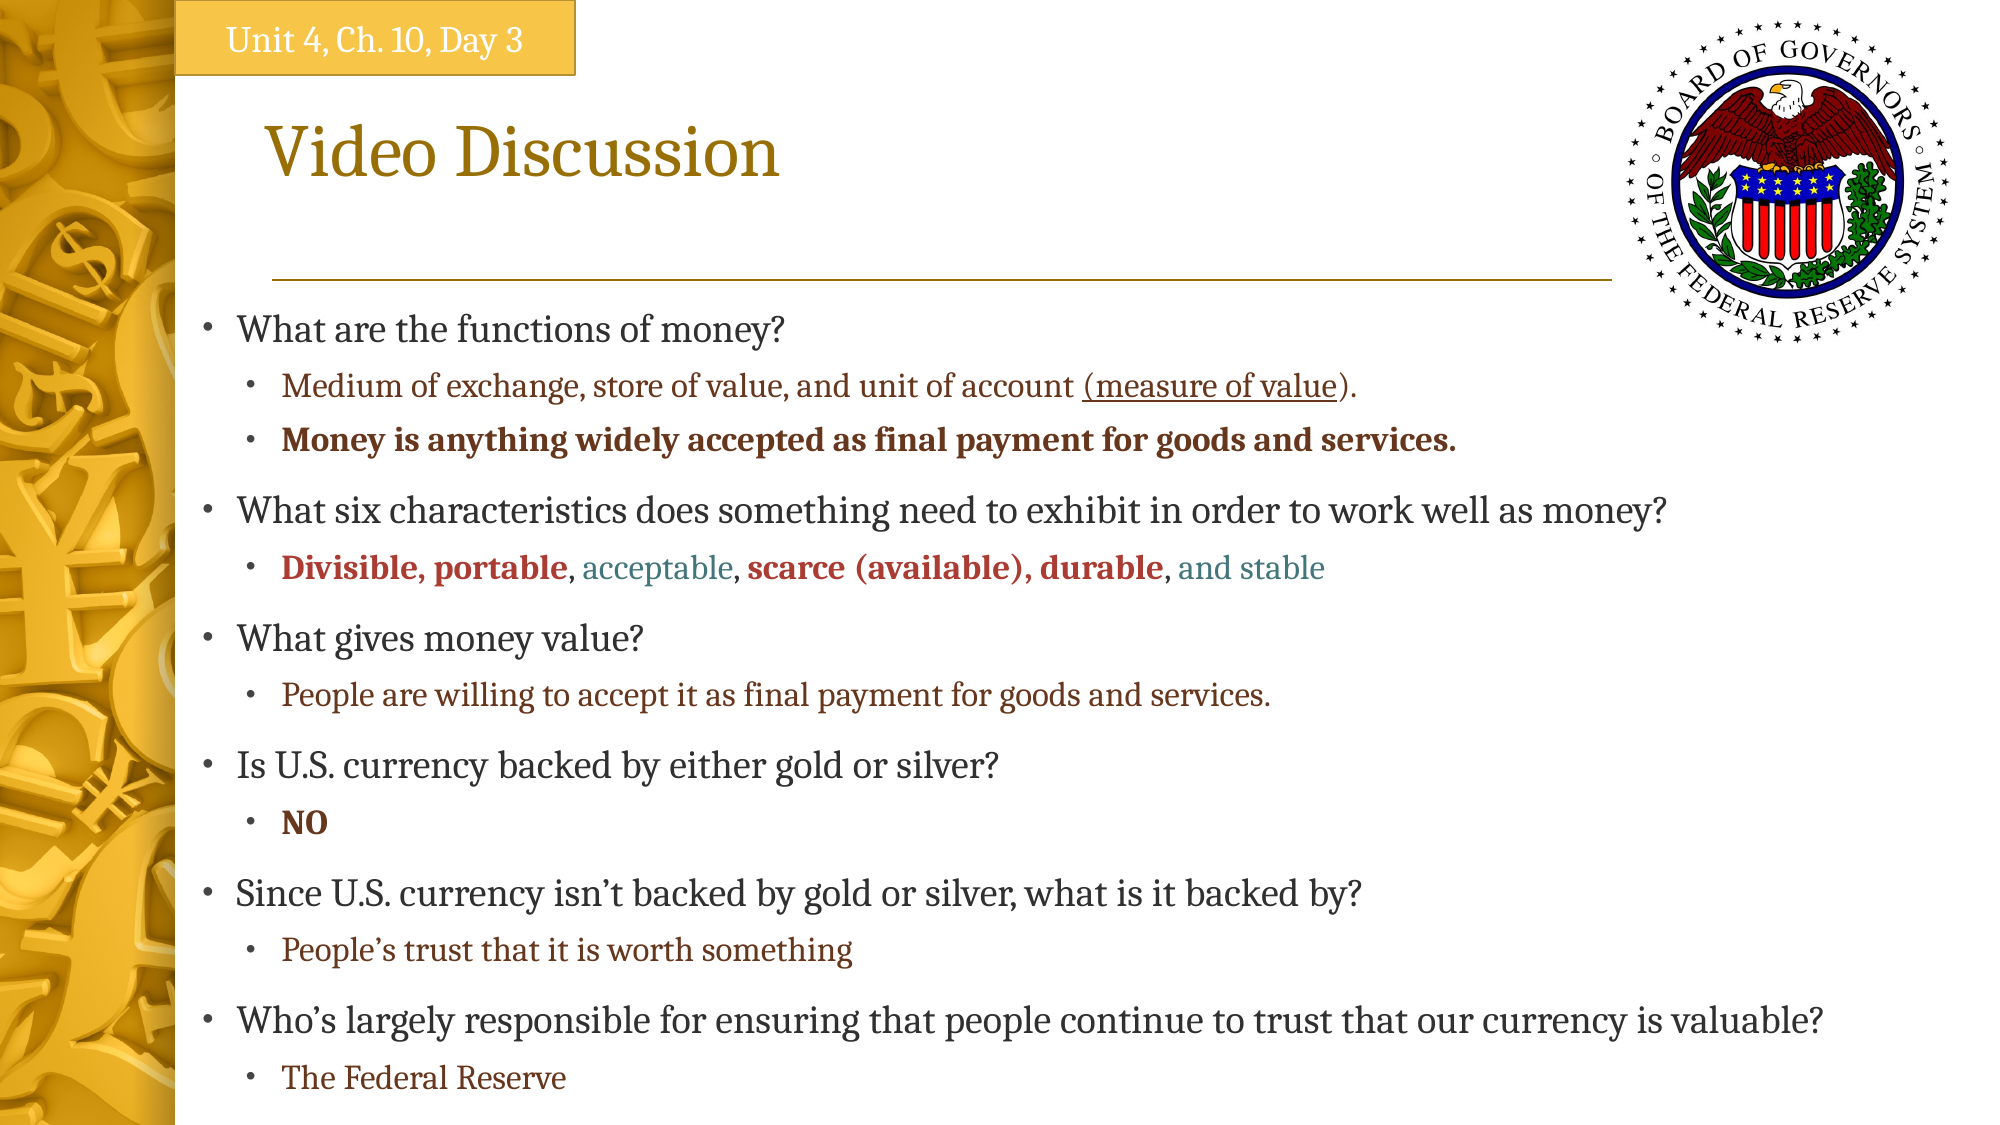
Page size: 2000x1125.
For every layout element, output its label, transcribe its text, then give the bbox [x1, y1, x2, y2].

picture [0, 0, 175, 1125]
text_box Unit 4, Ch. 10, Day 3 [174, 0, 576, 76]
list What are the functions of money? Medium of exchange, store of value, and unit of account (measure of value). Money is anything widely accepted as final payment for goods and services. What six characteristics does something need to exhibit in order to work well as money? Divisible, portable, acceptable, scarce (available), durable, and stable What gives money value? People are willing to accept it as final payment for goods and services. Is U.S. currency backed by either gold or silver? NO Since U.S. currency isn’t backed by gold or silver, what is it backed by? People’s trust that it is worth something Who’s largely responsible for ensuring that people continue to trust that our currency is valuable? The Federal Reserve [187, 299, 1988, 1113]
picture [1612, 15, 1963, 350]
title Video Discussion [249, 62, 1612, 200]
